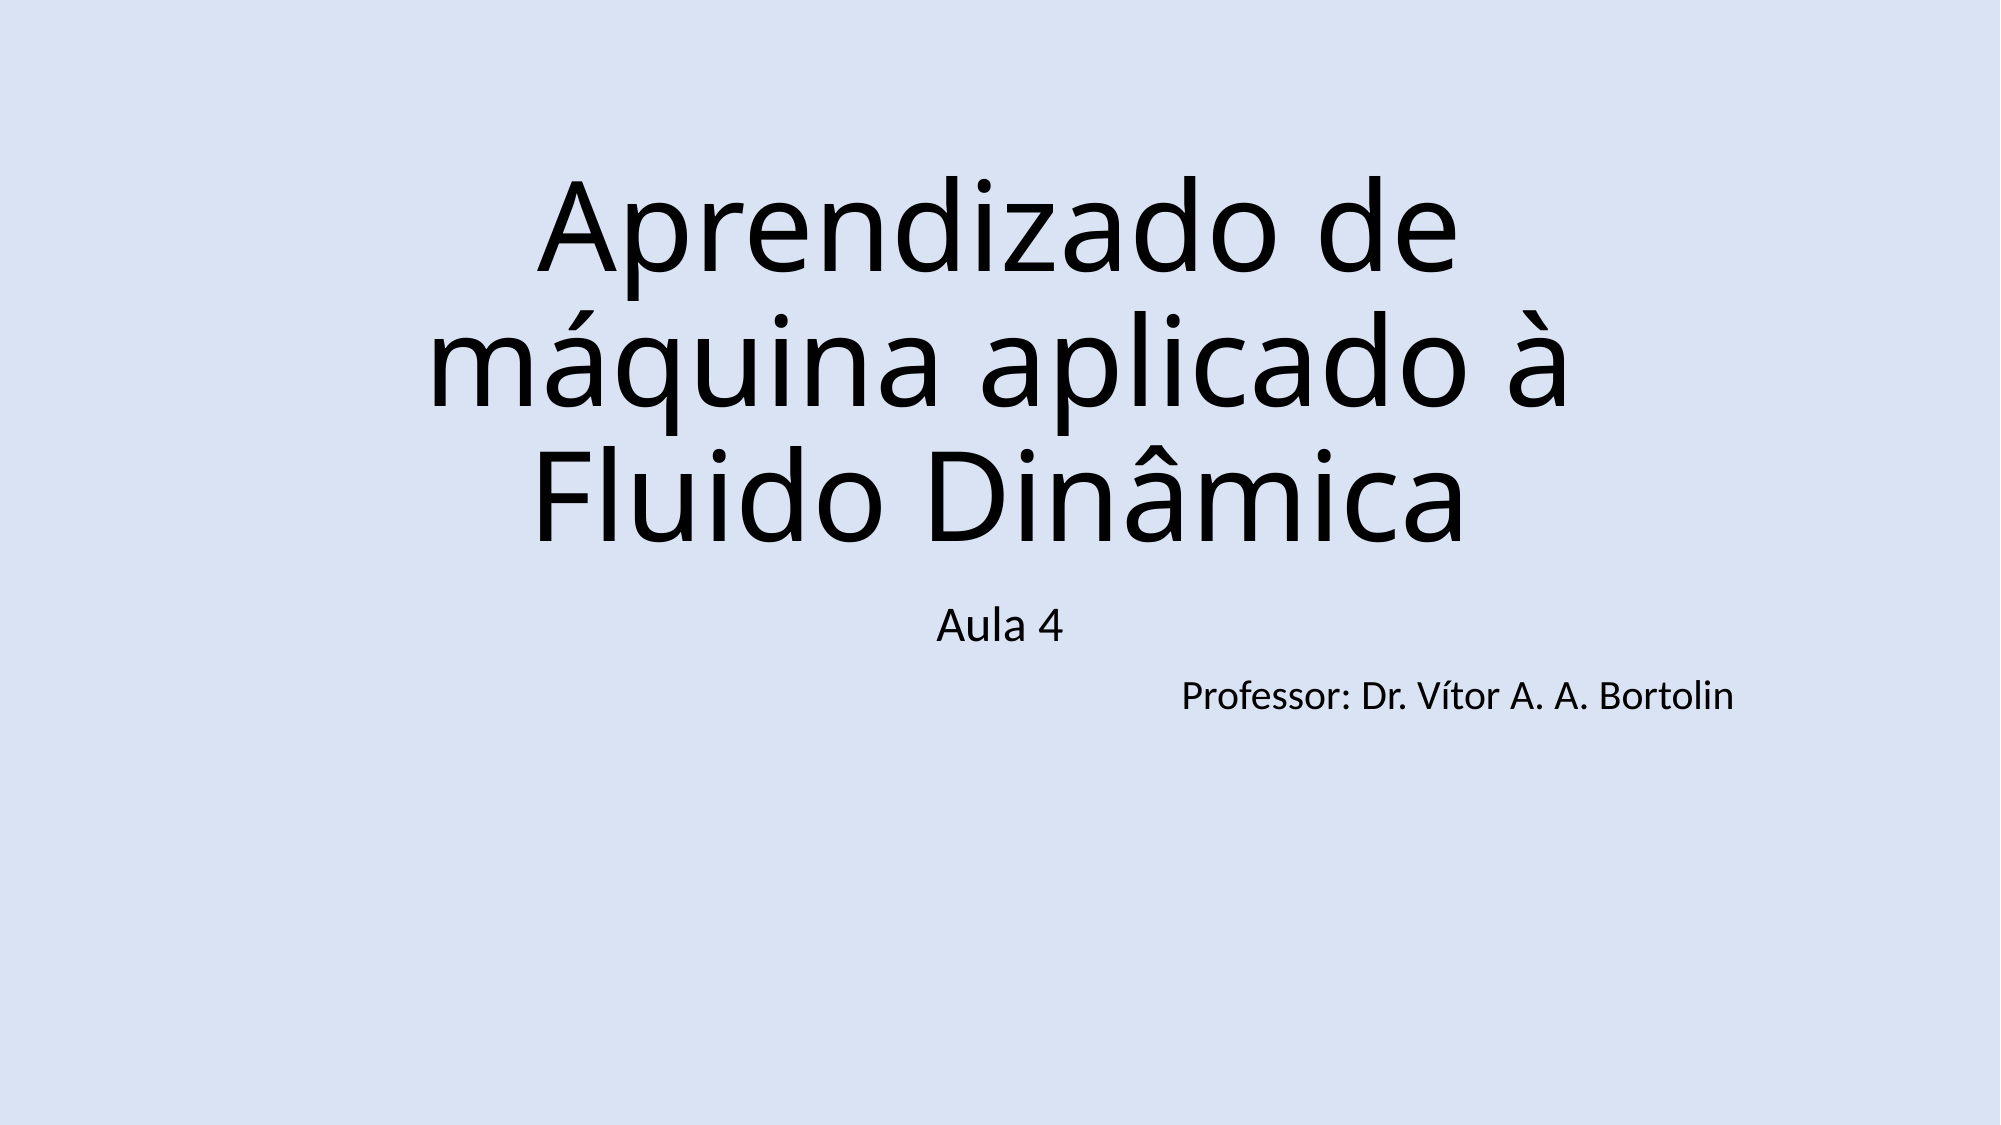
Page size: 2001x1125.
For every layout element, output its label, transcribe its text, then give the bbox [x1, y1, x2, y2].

title Aprendizado de máquina aplicado à Fluido Dinâmica [249, 184, 1750, 576]
subtitle Aula 4 Professor: Dr. Vítor A. A. Bortolin [249, 590, 1750, 863]
